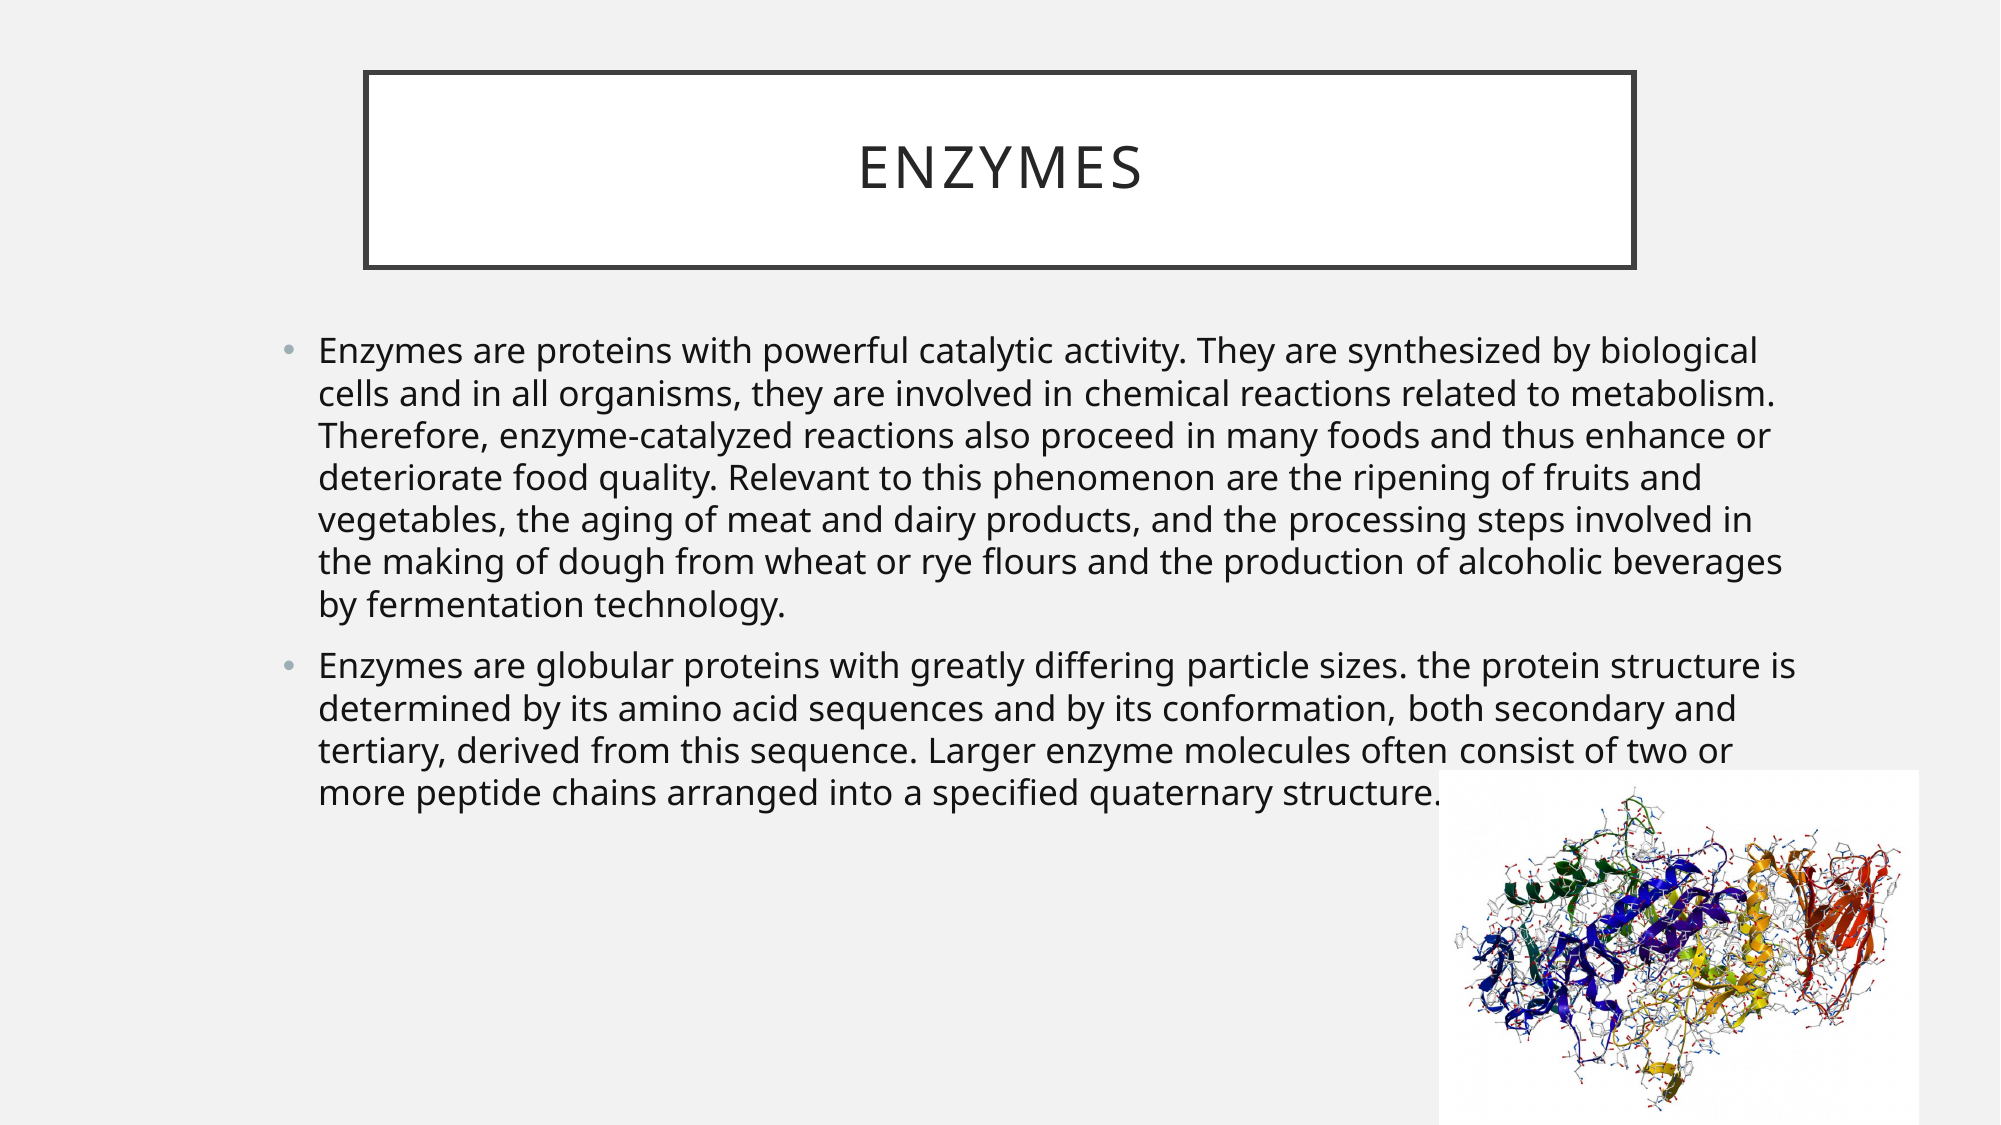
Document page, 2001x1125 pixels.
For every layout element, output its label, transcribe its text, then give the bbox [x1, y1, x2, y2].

picture [1439, 770, 1919, 1125]
list Enzymes are proteins with powerful catalytic activity. They are synthesized by biological cells and in all organisms, they are involved in chemical reactions related to metabolism. Therefore, enzyme-catalyzed reactions also proceed in many foods and thus enhance or deteriorate food quality. Relevant to this phenomenon are the ripening of fruits and vegetables, the aging of meat and dairy products, and the processing steps involved in the making of dough from wheat or rye flours and the production of alcoholic beverages by fermentation technology. Enzymes are globular proteins with greatly differing particle sizes. the protein structure is determined by its amino acid sequences and by its conformation, both secondary and tertiary, derived from this sequence. Larger enzyme molecules often consist of two or more peptide chains arranged into a specified quaternary structure. [267, 321, 1814, 830]
title Enzymes [363, 70, 1637, 270]
